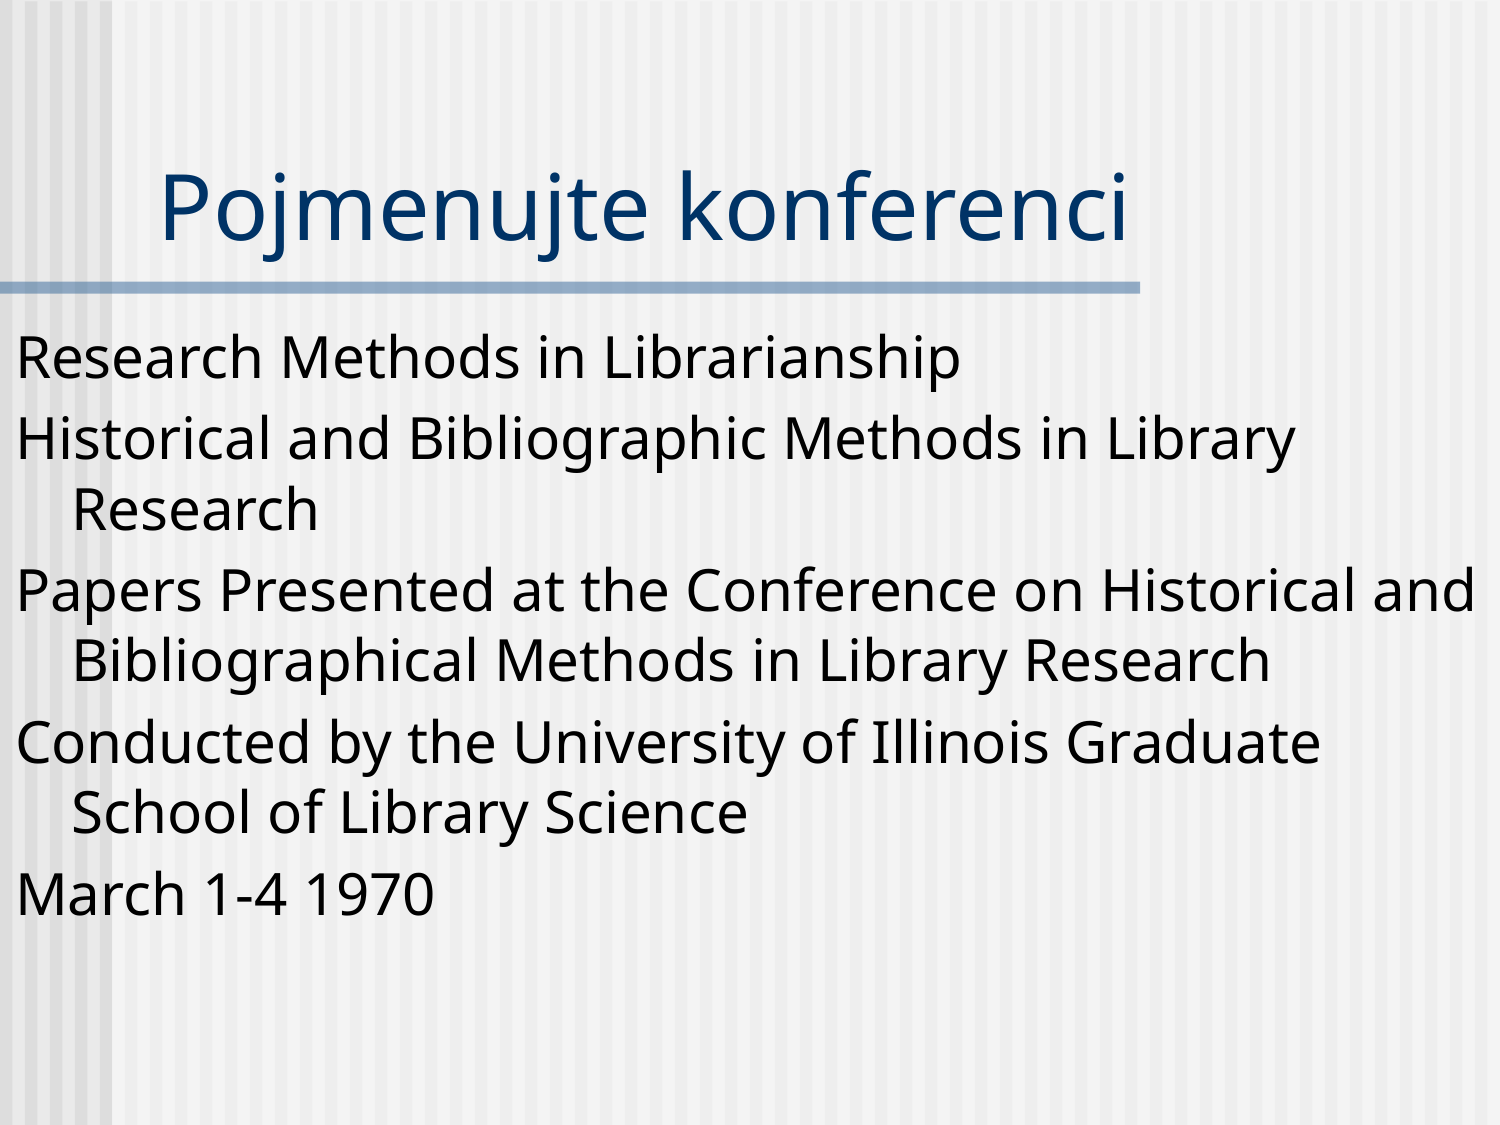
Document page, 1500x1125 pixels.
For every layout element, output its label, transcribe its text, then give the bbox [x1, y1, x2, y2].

list Research Methods in Librarianship Historical and Bibliographic Methods in Library Research Papers Presented at the Conference on Historical and Bibliographical Methods in Library Research Conducted by the University of Illinois Graduate School of Library Science March 1-4 1970 [0, 312, 1500, 1125]
title Pojmenujte konferenci [142, 141, 1482, 267]
